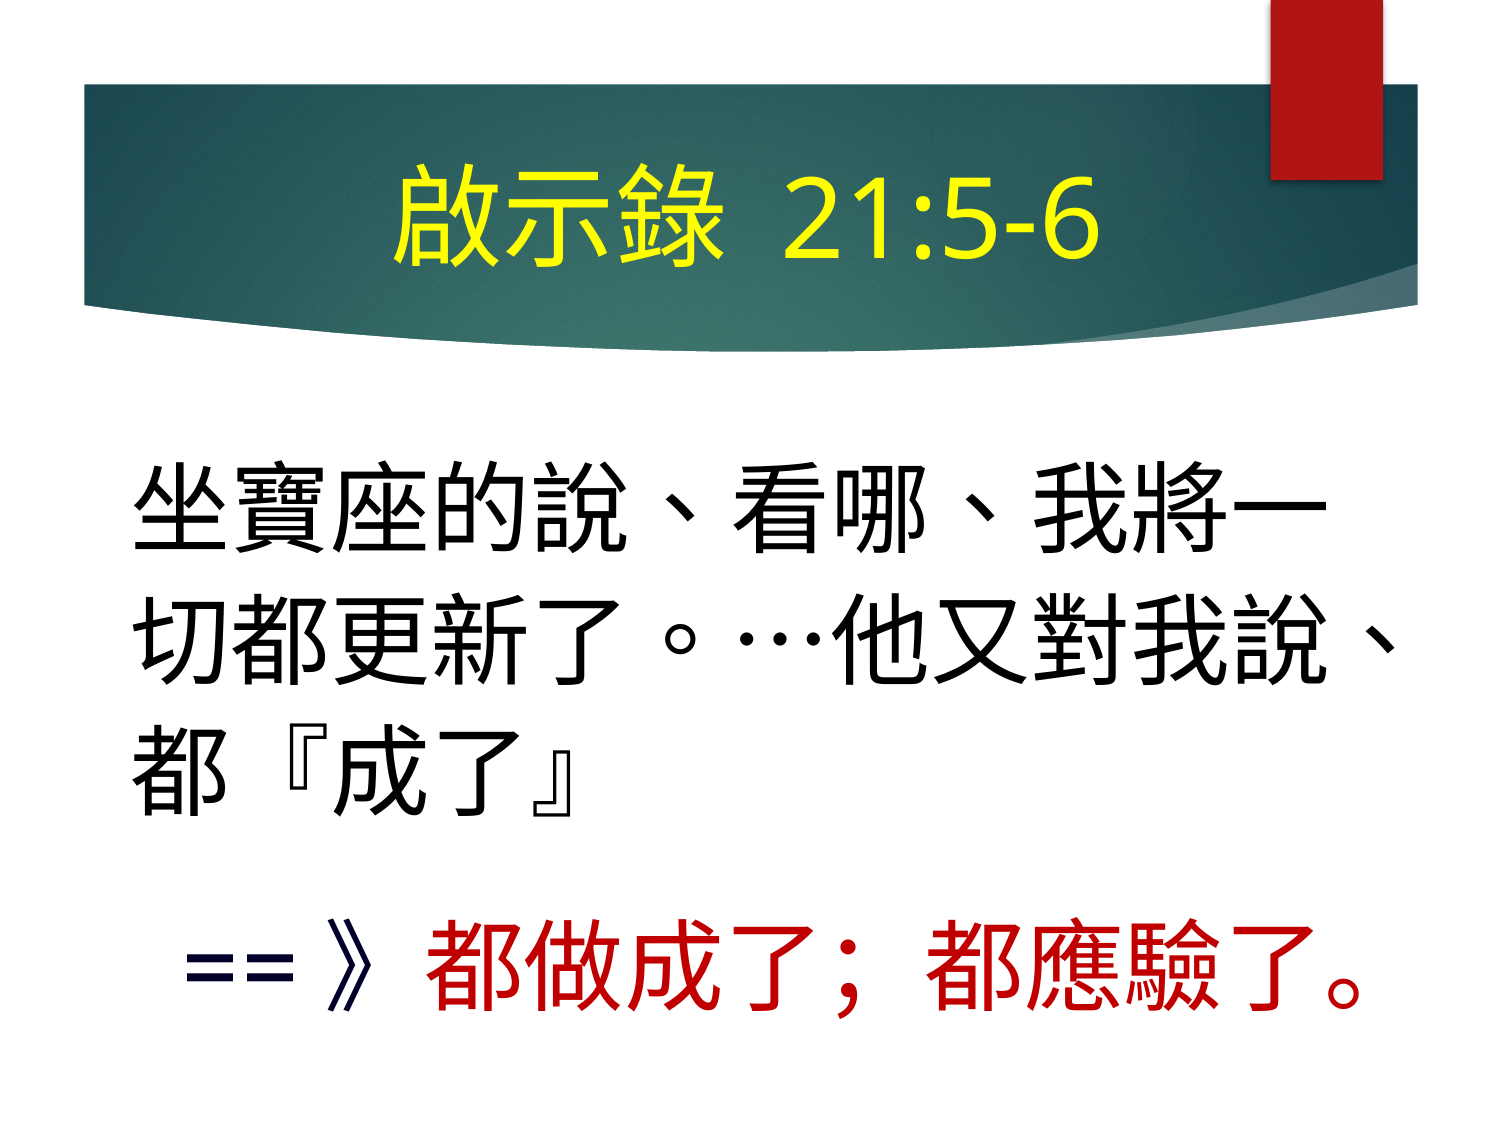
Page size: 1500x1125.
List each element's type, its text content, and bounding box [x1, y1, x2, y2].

title 啟示錄 21:5-6 [241, 115, 1253, 299]
list 坐寶座的說、看哪、我將一切都更新了。…他又對我說、都『成了』 ==》都做成了；都應驗了。 [115, 408, 1389, 1049]
